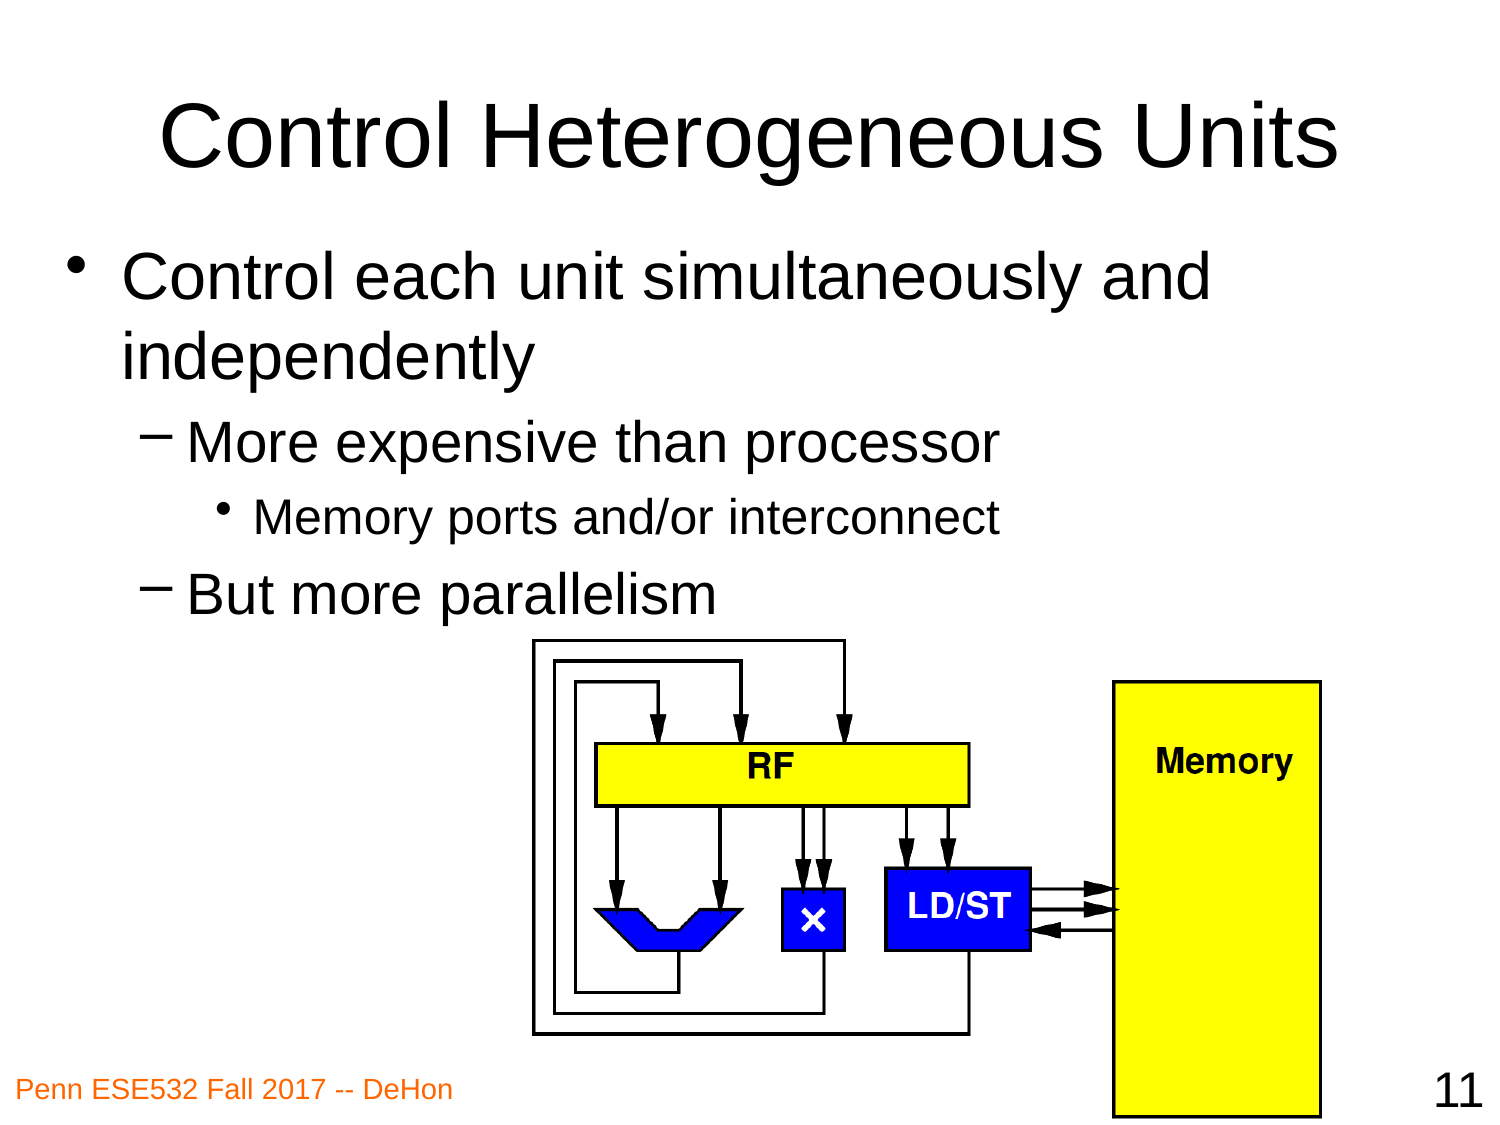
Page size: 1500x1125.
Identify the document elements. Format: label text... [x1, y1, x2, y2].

list Control each unit simultaneously and independently More expensive than processor Memory ports and/or interconnect But more parallelism [49, 224, 1451, 926]
slide_number Penn ESE532 Fall 2017 -- DeHon [0, 1062, 519, 1125]
title Control Heterogeneous Units [112, 37, 1388, 224]
picture [524, 636, 1326, 1125]
slide_number 11 [1329, 1049, 1500, 1125]
